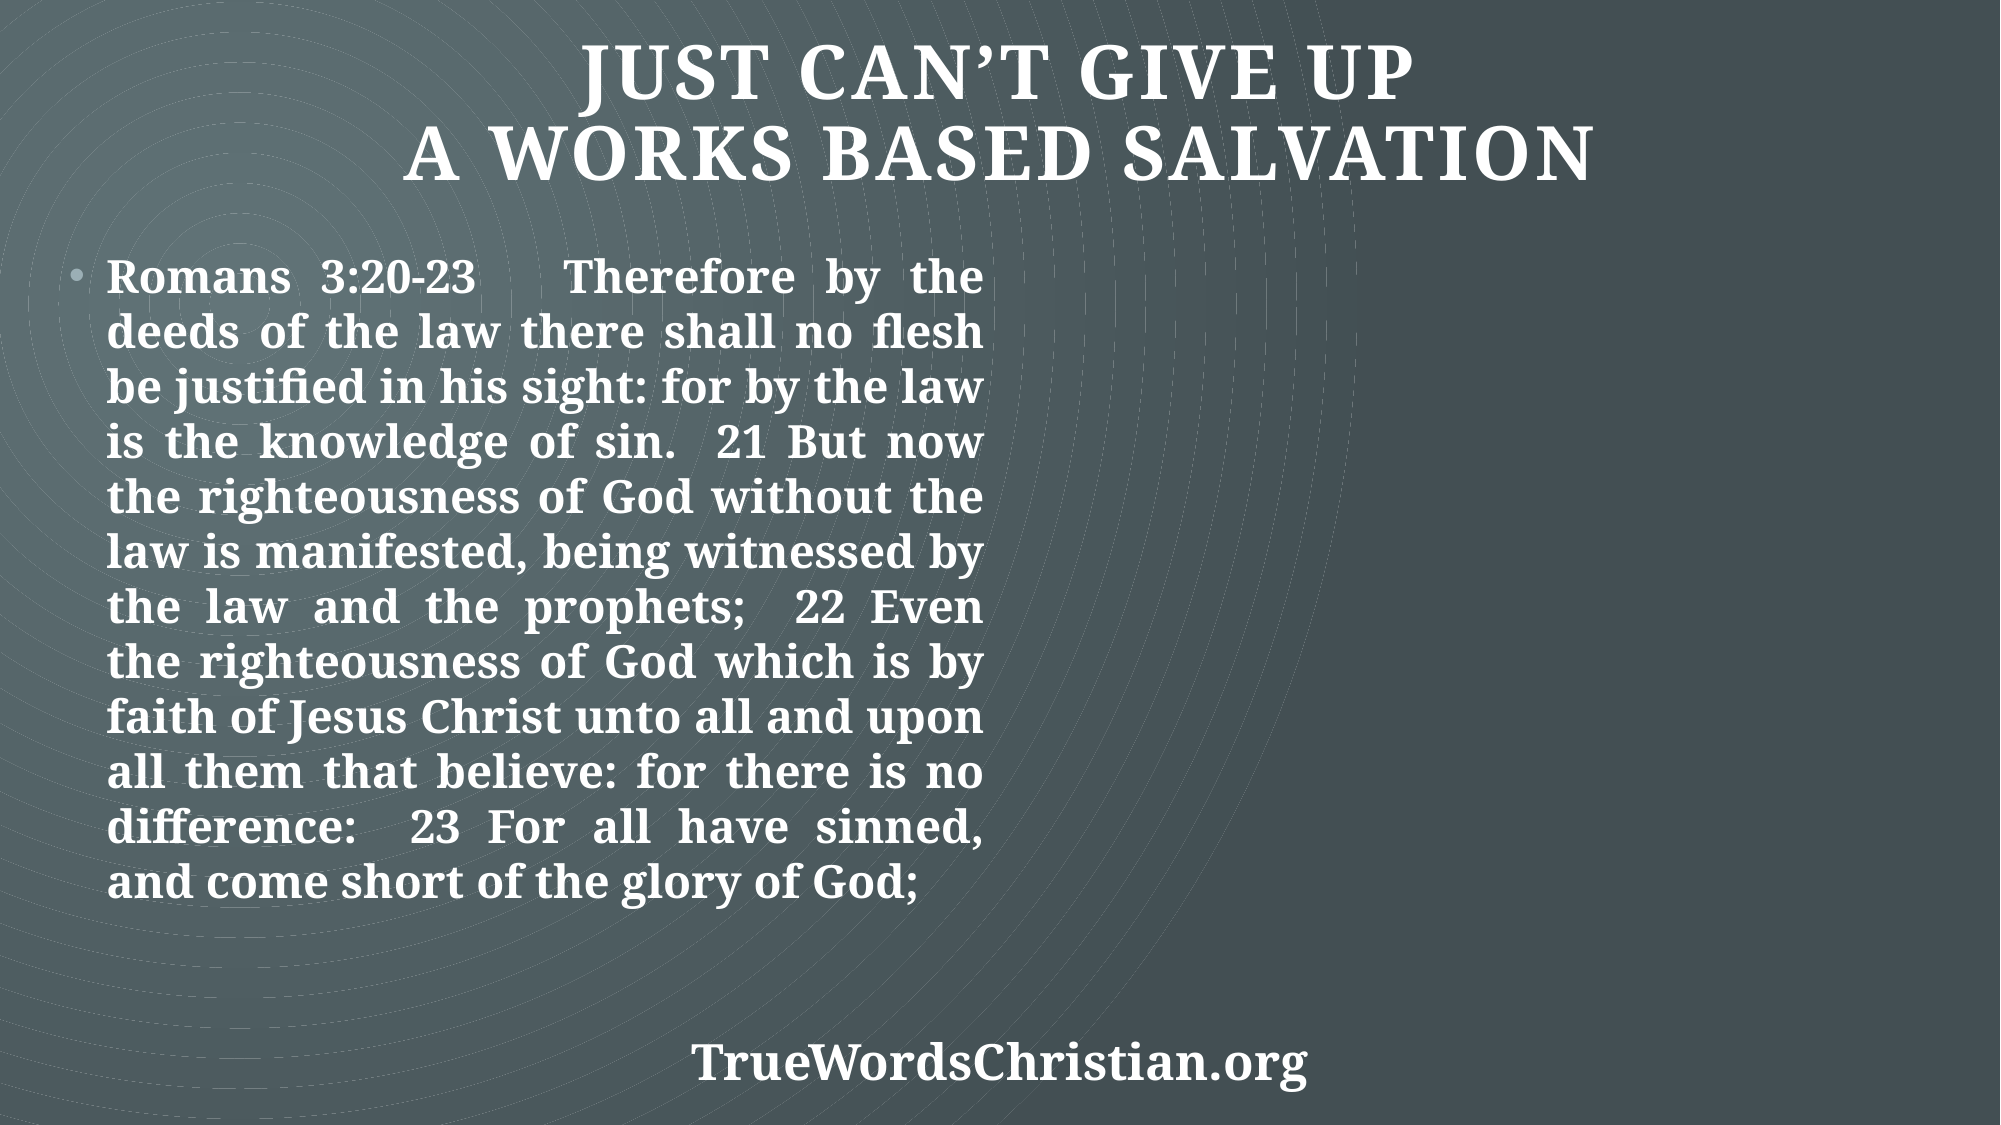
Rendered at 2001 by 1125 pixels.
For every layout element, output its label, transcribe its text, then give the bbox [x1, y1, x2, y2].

list Romans 3:20-23 Therefore by the deeds of the law there shall no flesh be justified in his sight: for by the law is the knowledge of sin. 21 But now the righteousness of God without the law is manifested, being witnessed by the law and the prophets; 22 Even the righteousness of God which is by faith of Jesus Christ unto all and upon all them that believe: for there is no difference: 23 For all have sinned, and come short of the glory of God; [54, 239, 1000, 975]
title Just Can’t Give Up A Works Based Salvation [0, 16, 2000, 216]
